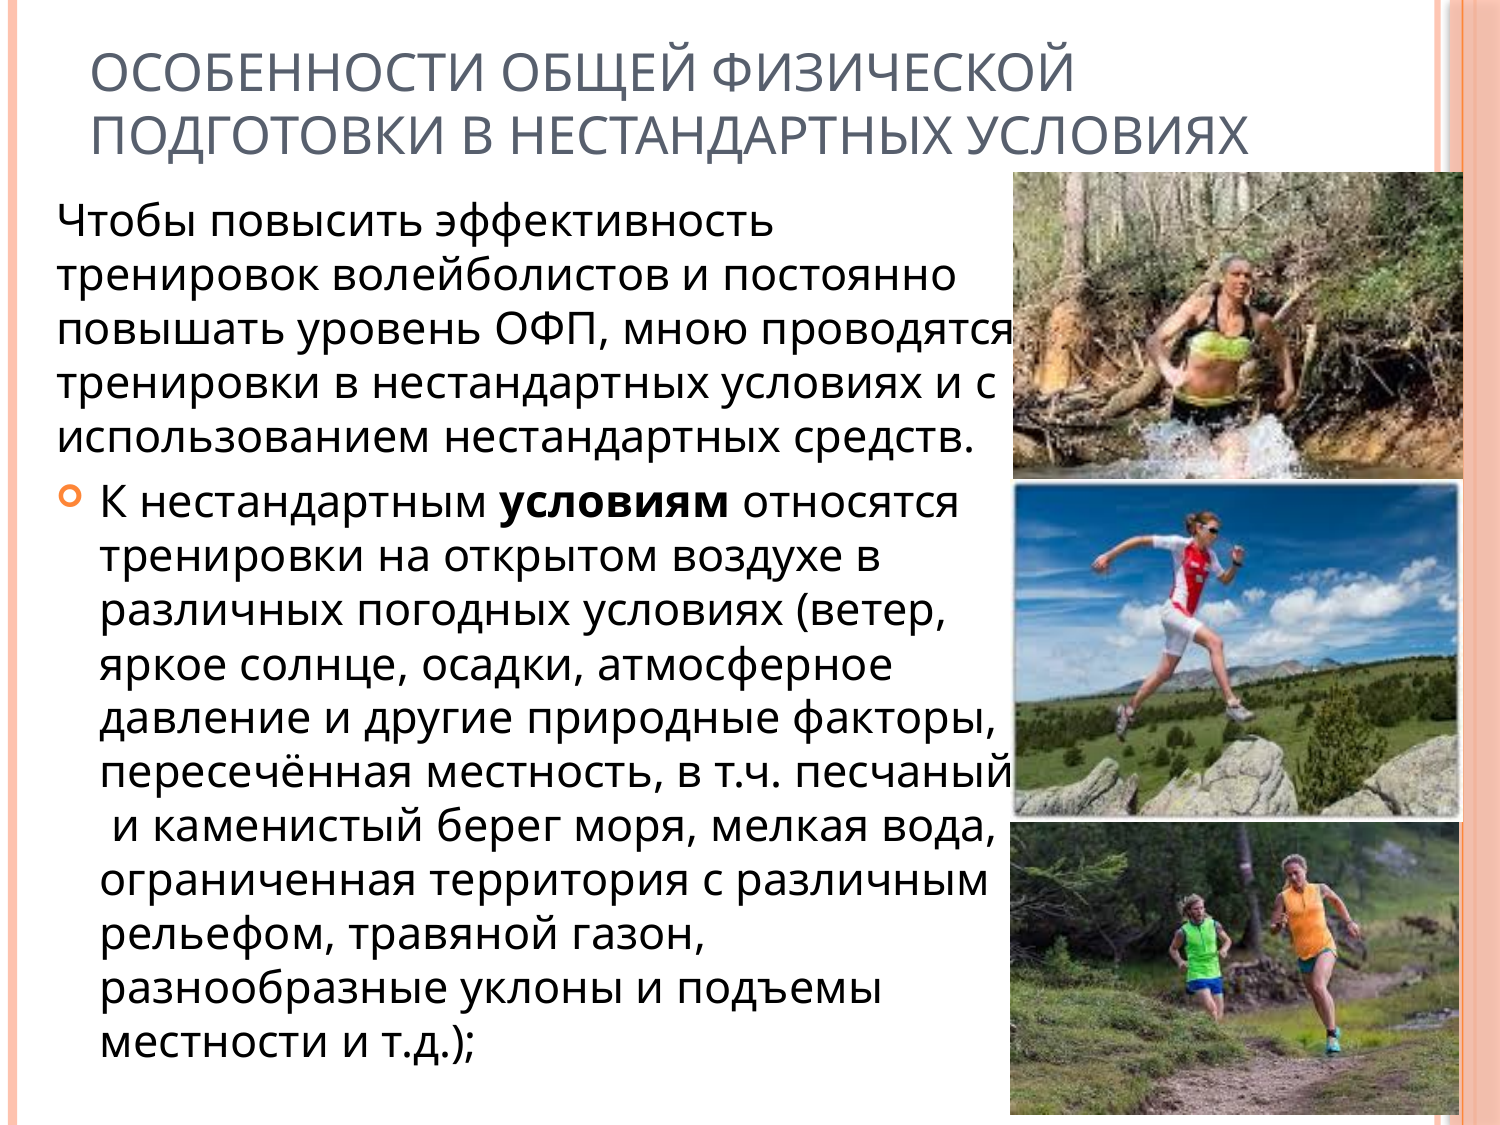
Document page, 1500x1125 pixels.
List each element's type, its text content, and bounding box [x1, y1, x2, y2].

list Чтобы повысить эффективность тренировок волейболистов и постоянно повышать уровень ОФП, мною проводятся тренировки в нестандартных условиях и с использованием нестандартных средств. К нестандартным условиям относятся тренировки на открытом воздухе в различных погодных условиях (ветер, яркое солнце, осадки, атмосферное давление и другие природные факторы, пересечённая местность, в т.ч. песчаный и каменистый берег моря, мелкая вода, ограниченная территория с различным рельефом, травяной газон, разнообразные уклоны и подъемы местности и т.д.); [41, 184, 1006, 1106]
title Особенности общей физической подготовки в нестандартных условиях [75, 19, 1300, 173]
picture [1009, 172, 1463, 1116]
